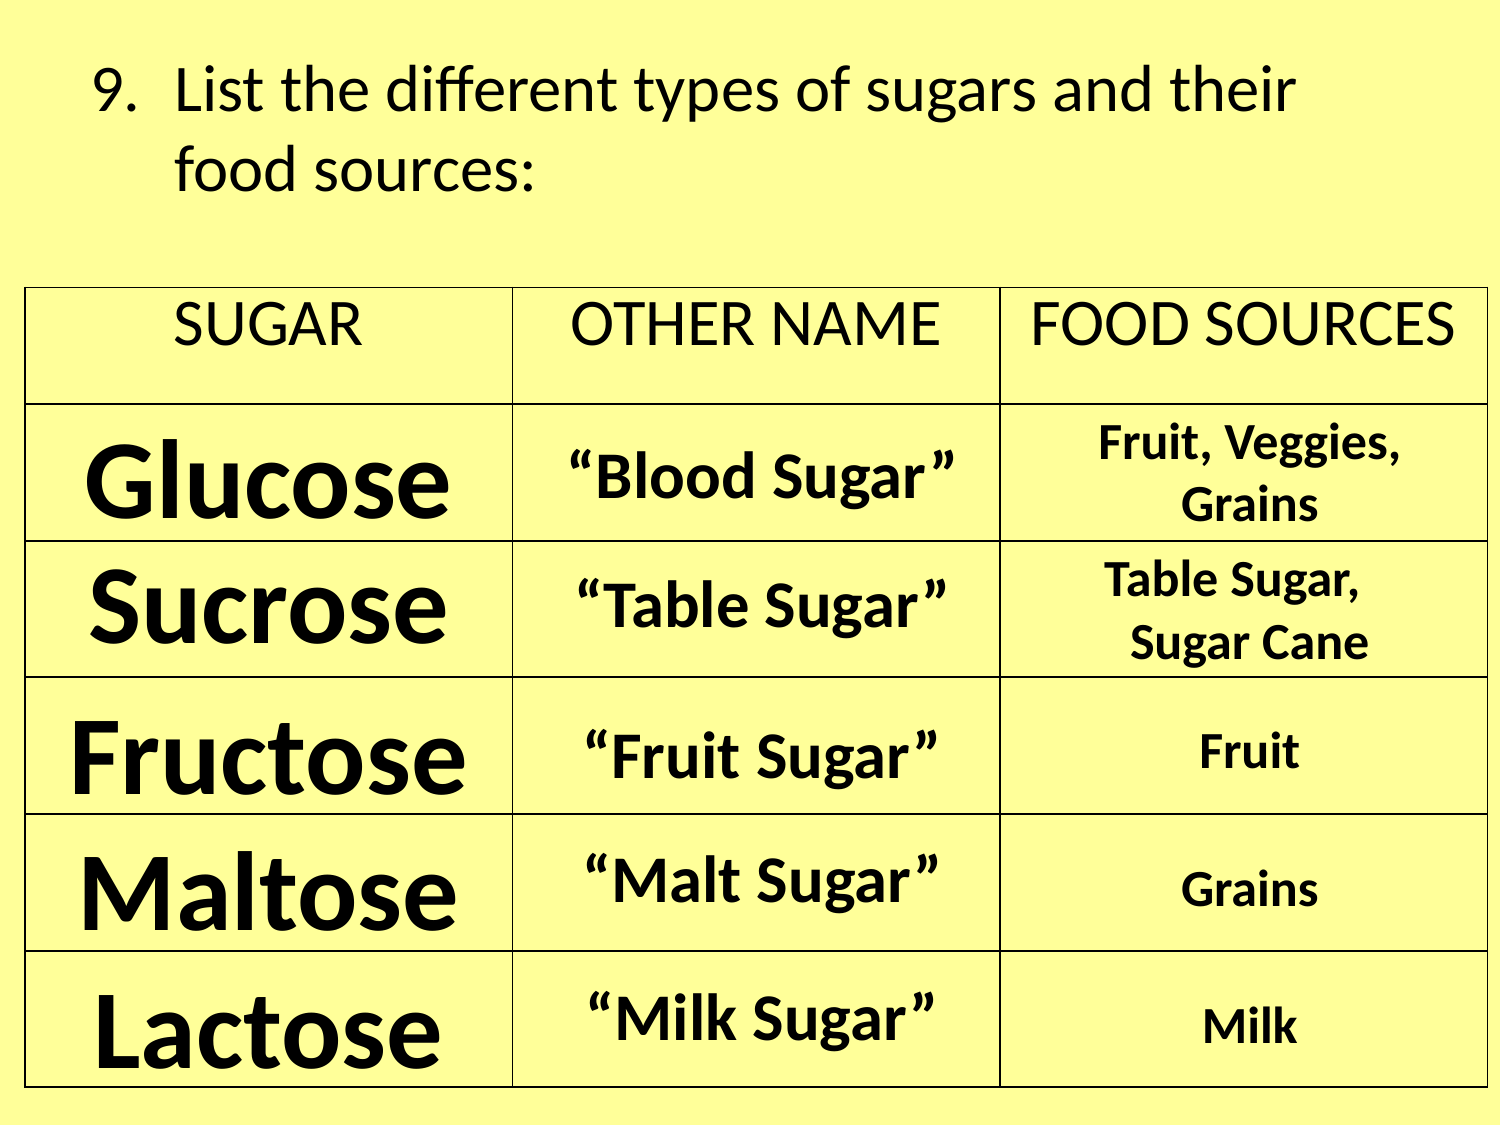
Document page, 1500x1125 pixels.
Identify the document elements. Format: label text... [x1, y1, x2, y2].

table_cell [1479, 678, 1487, 813]
table_cell [26, 815, 44, 950]
table_cell [1479, 542, 1487, 676]
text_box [49, 810, 1476, 948]
table_cell [26, 405, 57, 540]
table_cell [1479, 952, 1487, 1086]
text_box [49, 674, 1476, 810]
list List the different types of sugars and their food sources: [74, 37, 1426, 287]
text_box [49, 948, 1476, 1101]
table_cell [1479, 405, 1487, 540]
table_cell [26, 542, 57, 676]
table_header OTHER NAME [513, 288, 999, 396]
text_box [62, 523, 1476, 674]
table_cell [26, 678, 45, 813]
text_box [62, 398, 1476, 523]
table_header SUGAR [26, 288, 512, 403]
table_cell [26, 952, 44, 1086]
table_header FOOD SOURCES [1001, 288, 1487, 403]
table_cell [1479, 815, 1487, 950]
